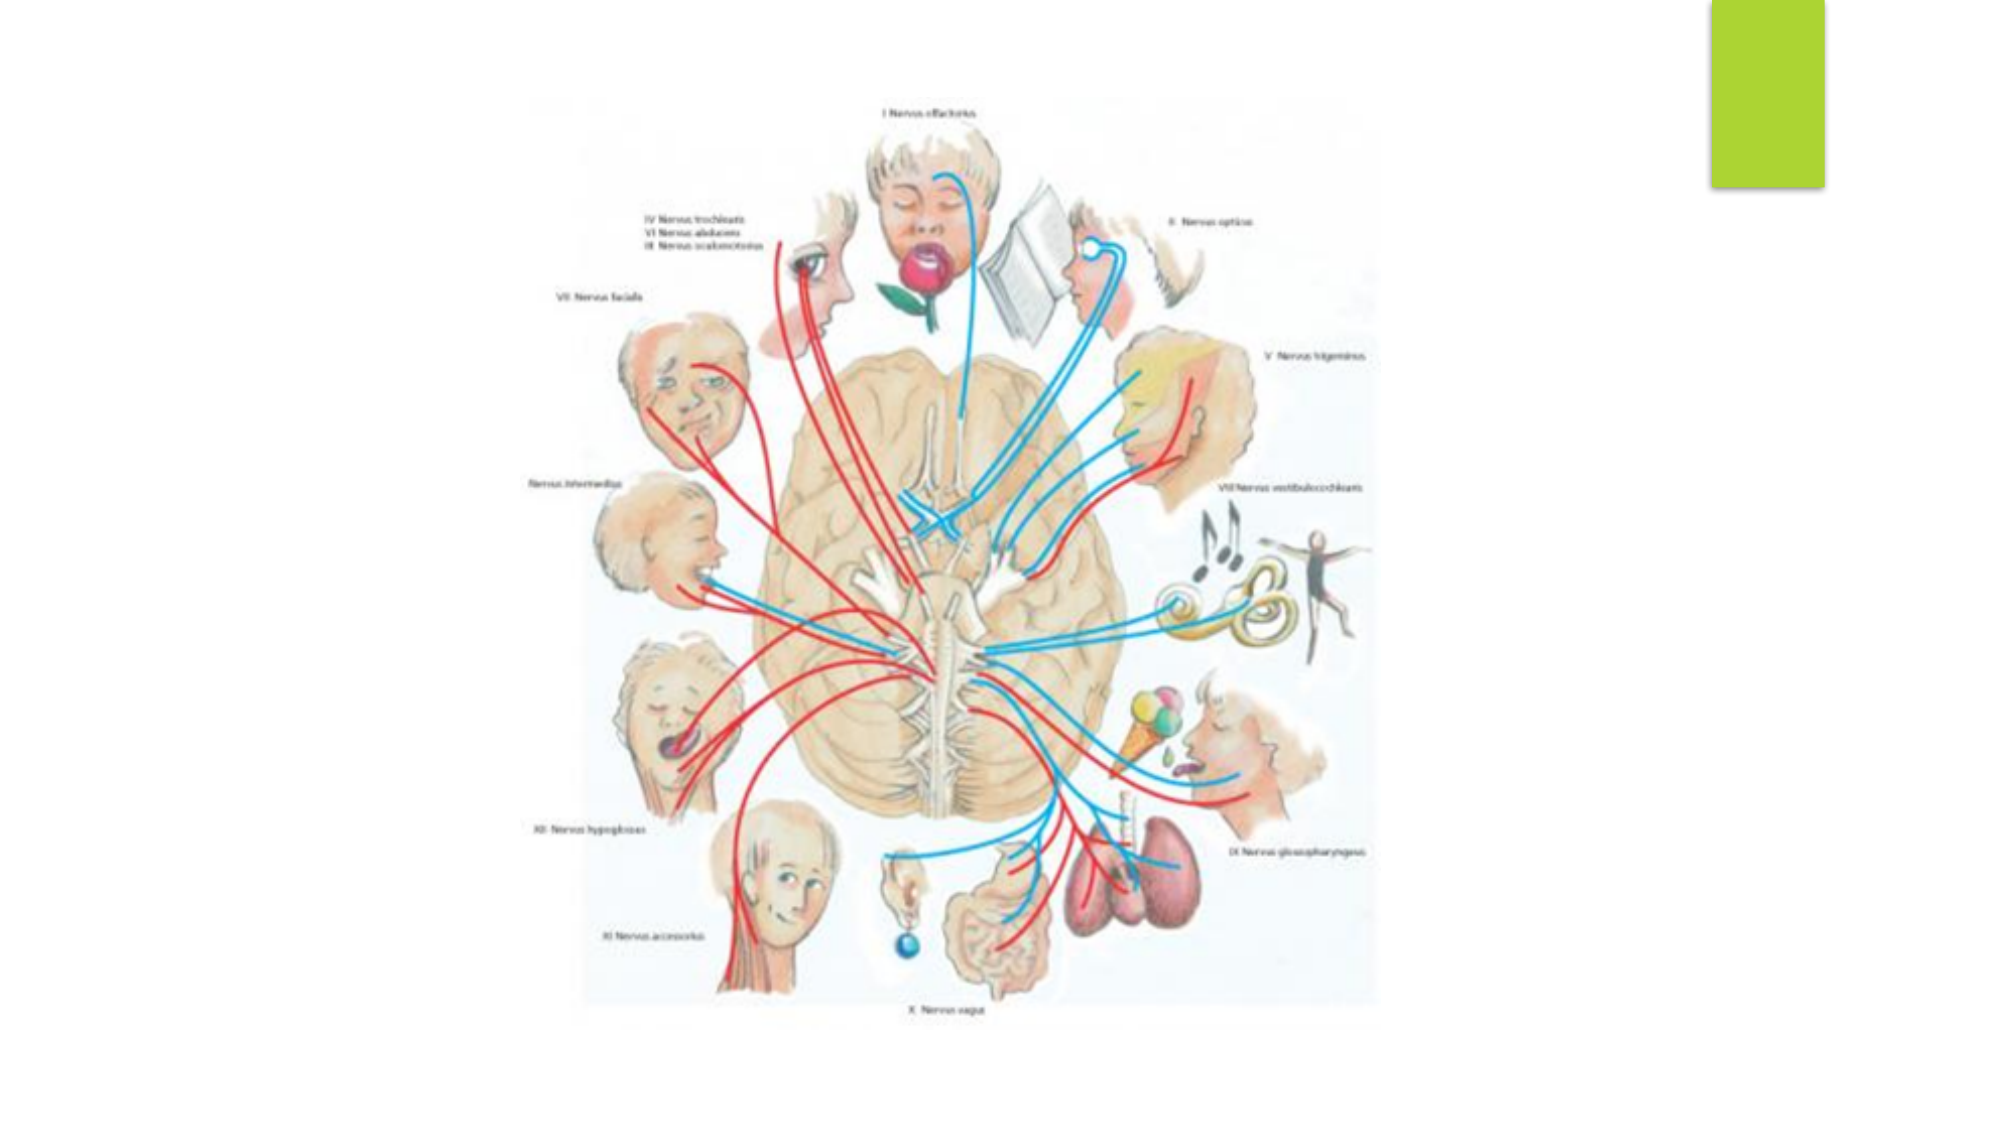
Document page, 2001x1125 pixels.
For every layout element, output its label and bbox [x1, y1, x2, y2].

picture [520, 97, 1381, 1030]
